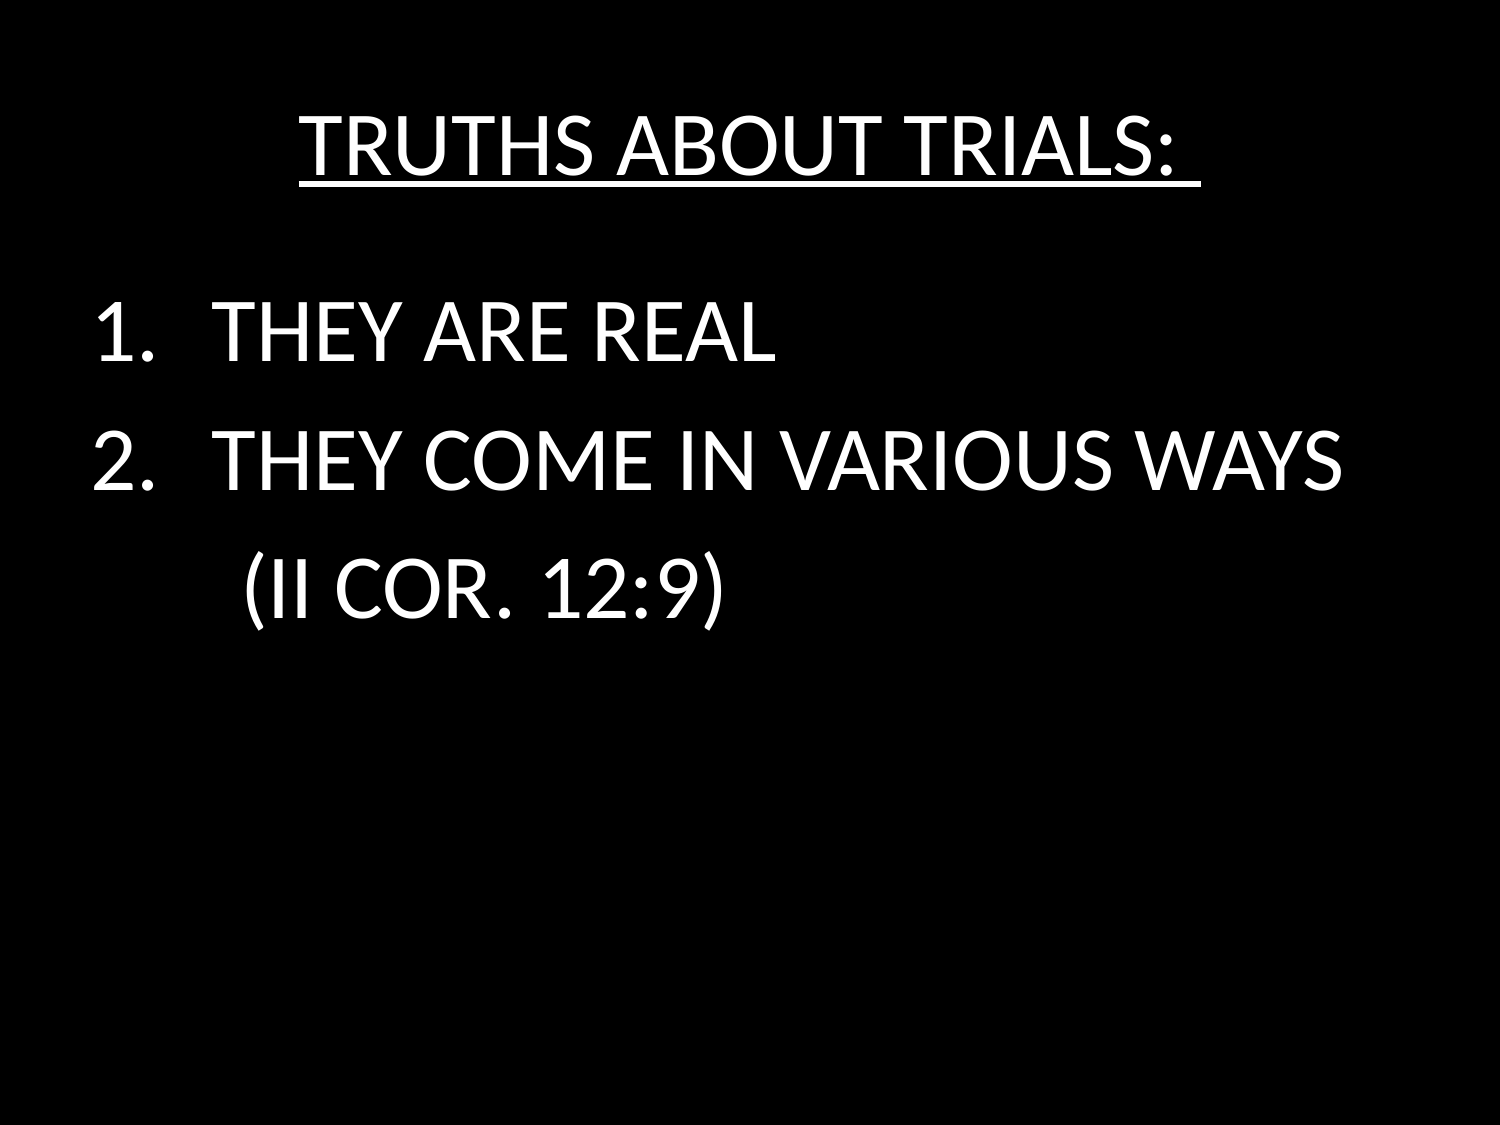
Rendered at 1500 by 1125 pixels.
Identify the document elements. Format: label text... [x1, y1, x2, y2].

list THEY ARE REAL THEY COME IN VARIOUS WAYS (II COR. 12:9) [75, 262, 1425, 1005]
title TRUTHS ABOUT TRIALS: [75, 45, 1425, 233]
